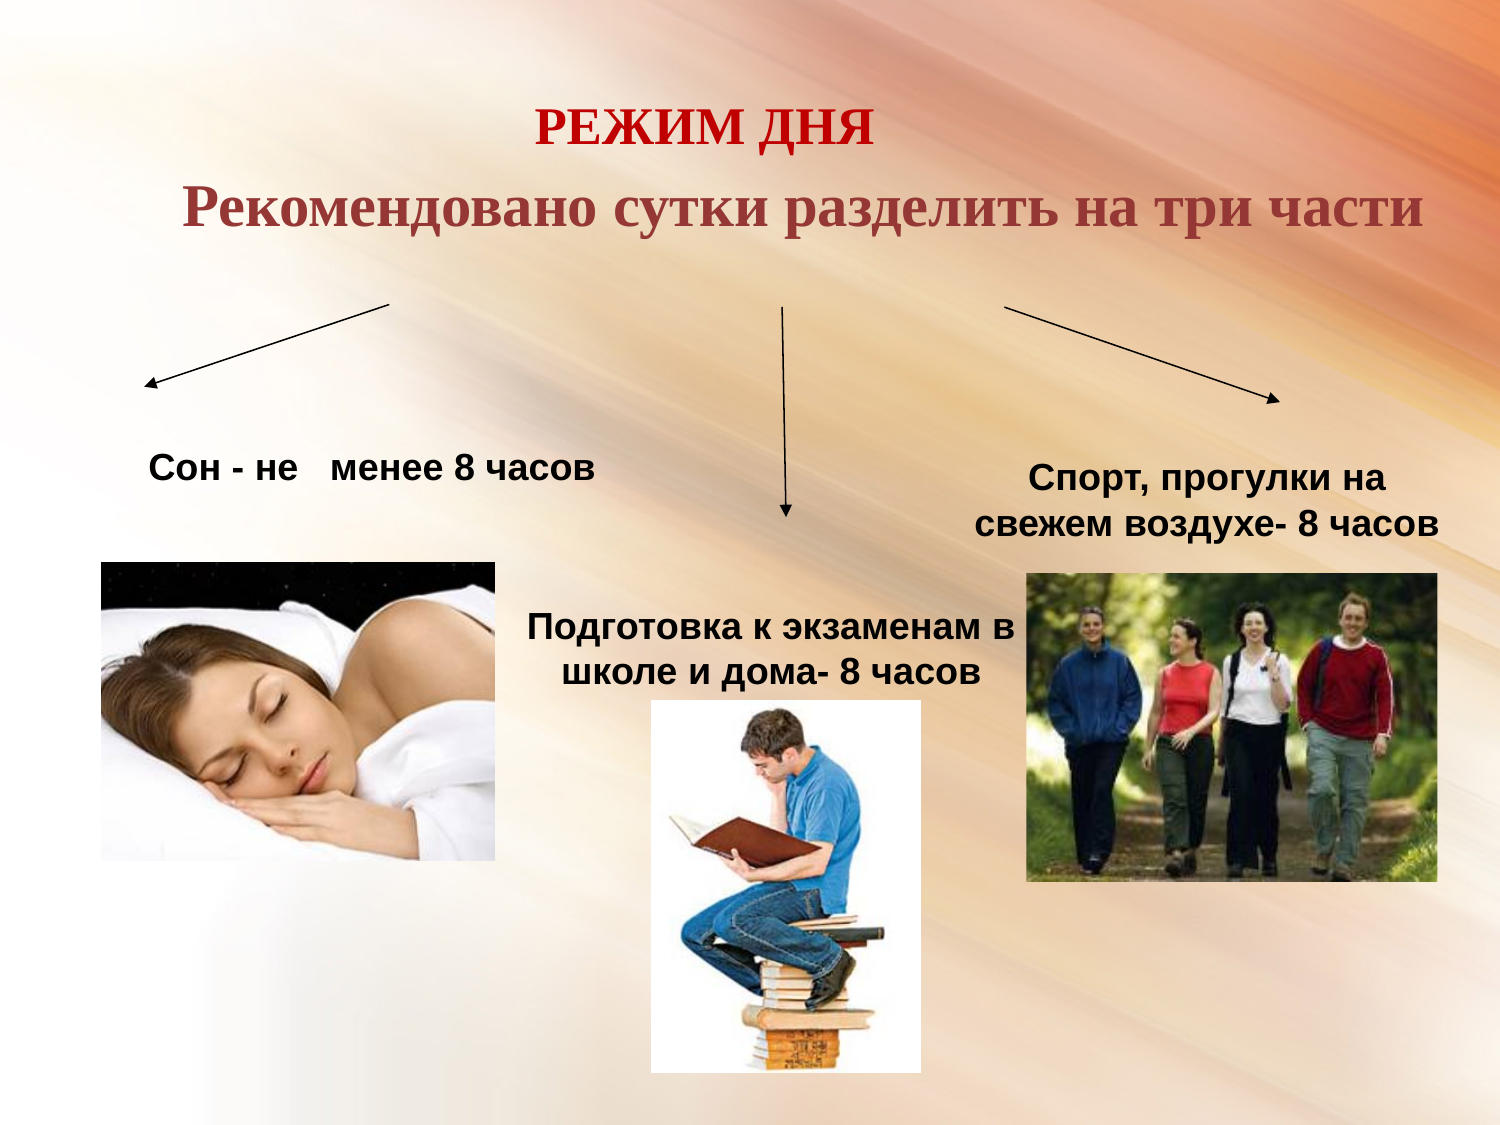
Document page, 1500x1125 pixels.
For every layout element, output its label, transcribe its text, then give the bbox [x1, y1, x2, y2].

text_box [781, 307, 787, 518]
text_box [112, 32, 1388, 308]
text_box Сон - не менее 8 часов [133, 434, 641, 496]
text_box Подготовка к экзаменам в школе и дома- 8 часов [501, 594, 1019, 700]
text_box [1004, 306, 1281, 403]
text_box РЕЖИМ ДНЯ [207, 84, 1229, 180]
picture [0, 0, 1500, 1125]
text_box Спорт, прогулки на свежем воздухе- 8 часов [941, 445, 1473, 552]
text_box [143, 304, 389, 388]
text_box Рекомендовано сутки разделить на три части [144, 158, 1463, 246]
